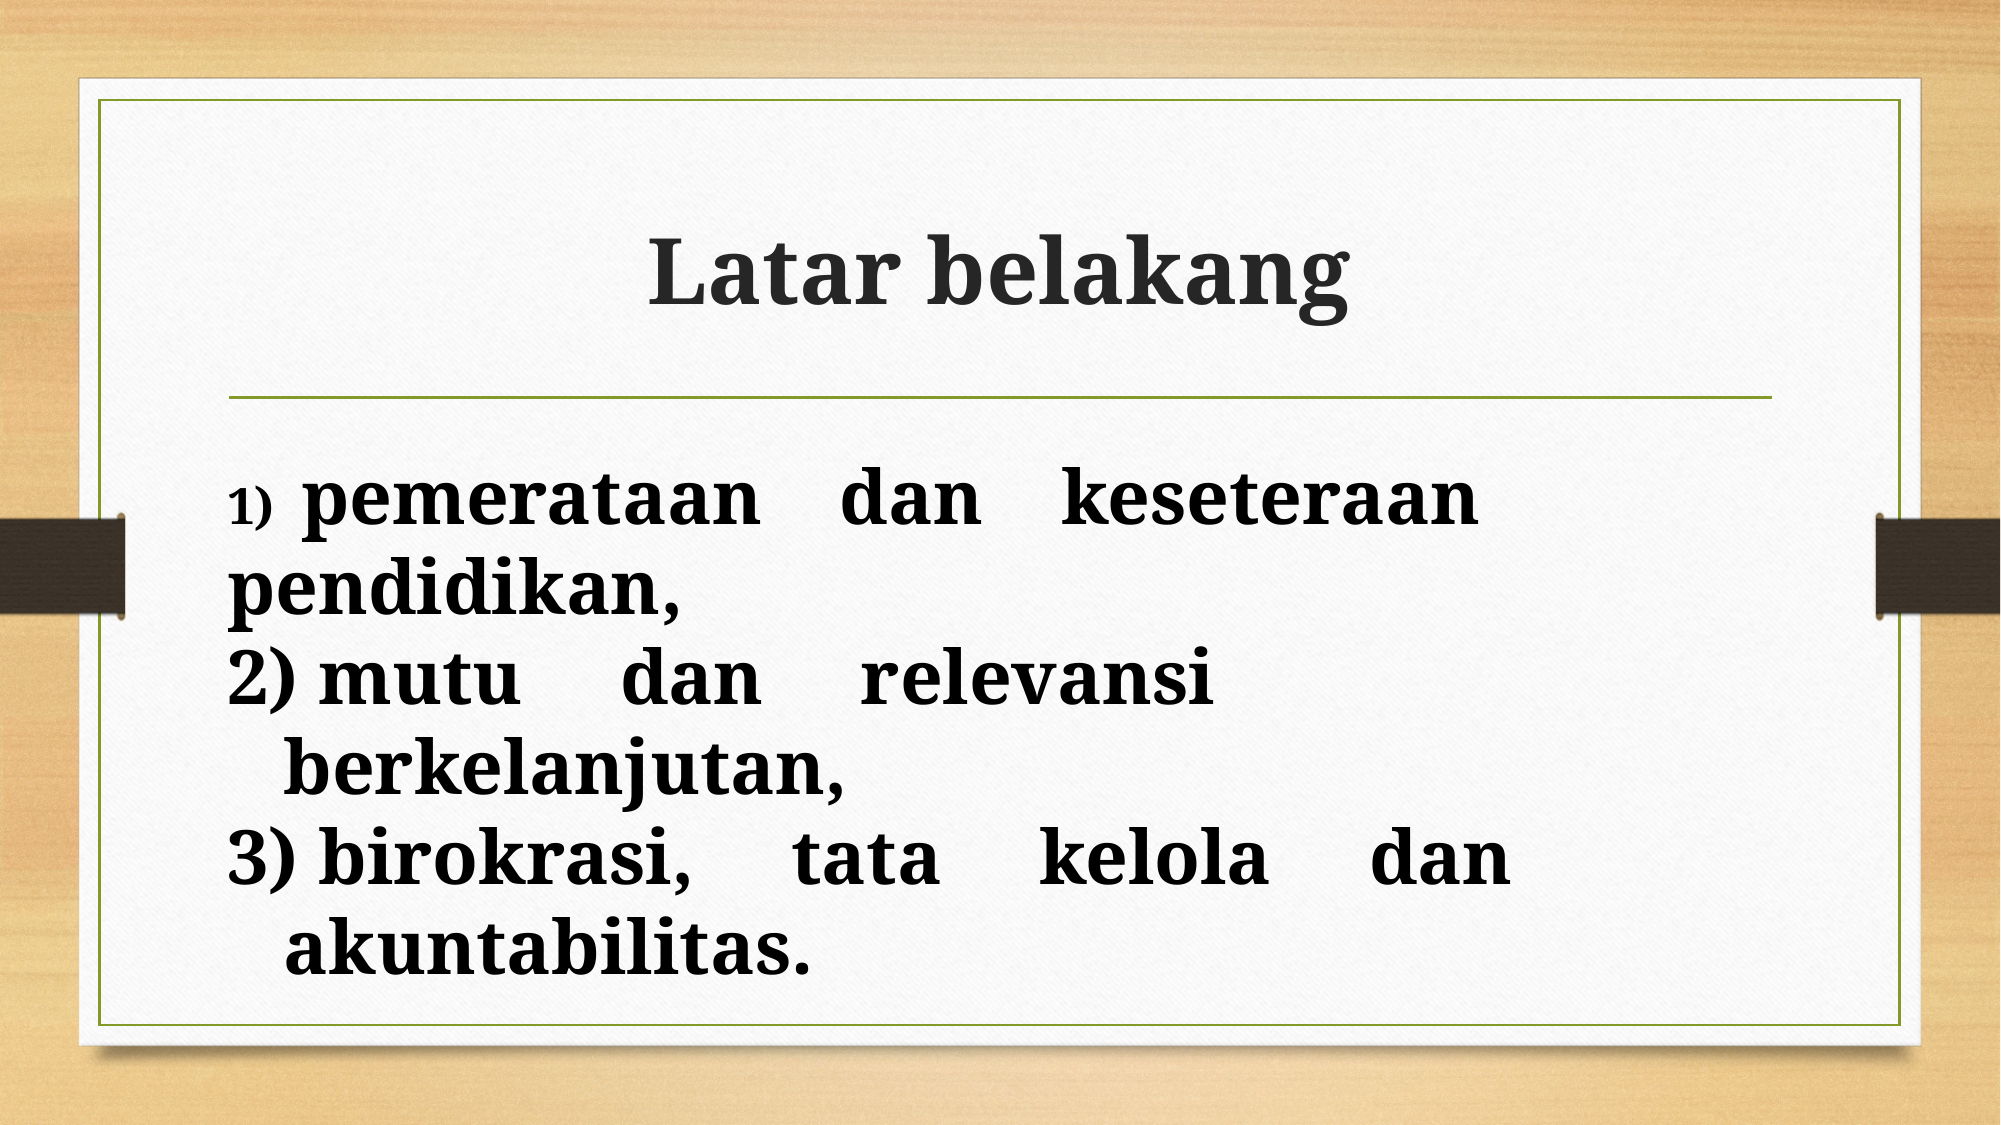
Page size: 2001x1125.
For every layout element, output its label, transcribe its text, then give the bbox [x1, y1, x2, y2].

text_box 1) pemerataan dan keseteraan pendidikan, mutu dan relevansi berkelanjutan, birokrasi, tata kelola dan akuntabilitas. [212, 441, 1788, 997]
picture [0, 0, 2001, 1125]
title Latar belakang [212, 161, 1788, 375]
